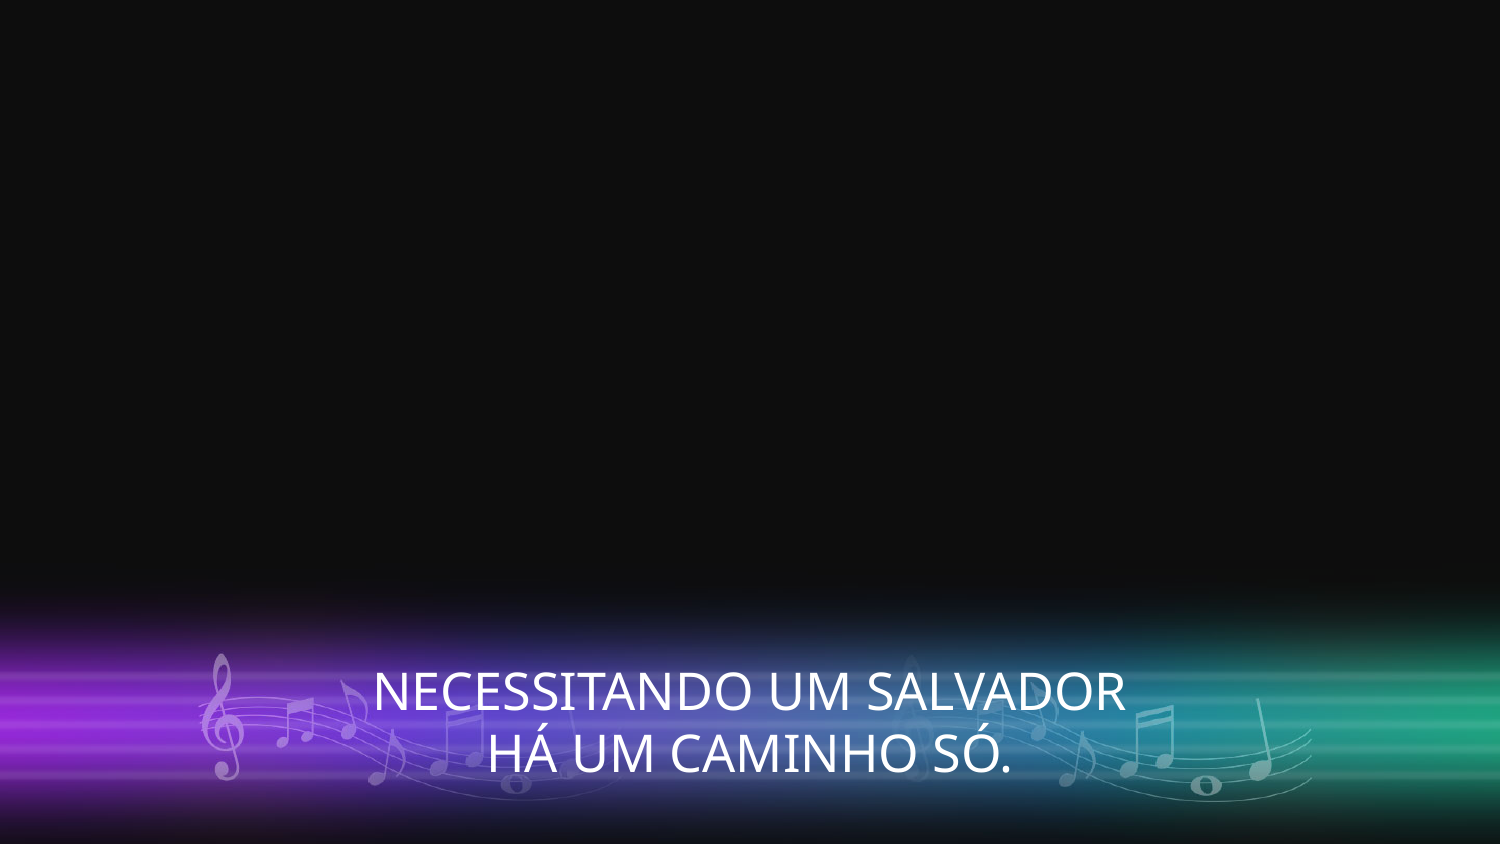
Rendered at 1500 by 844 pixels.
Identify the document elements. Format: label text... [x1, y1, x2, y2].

text_box NECESSITANDO UM SALVADOR HÁ UM CAMINHO SÓ. [265, 651, 1235, 791]
picture [0, 0, 1500, 844]
